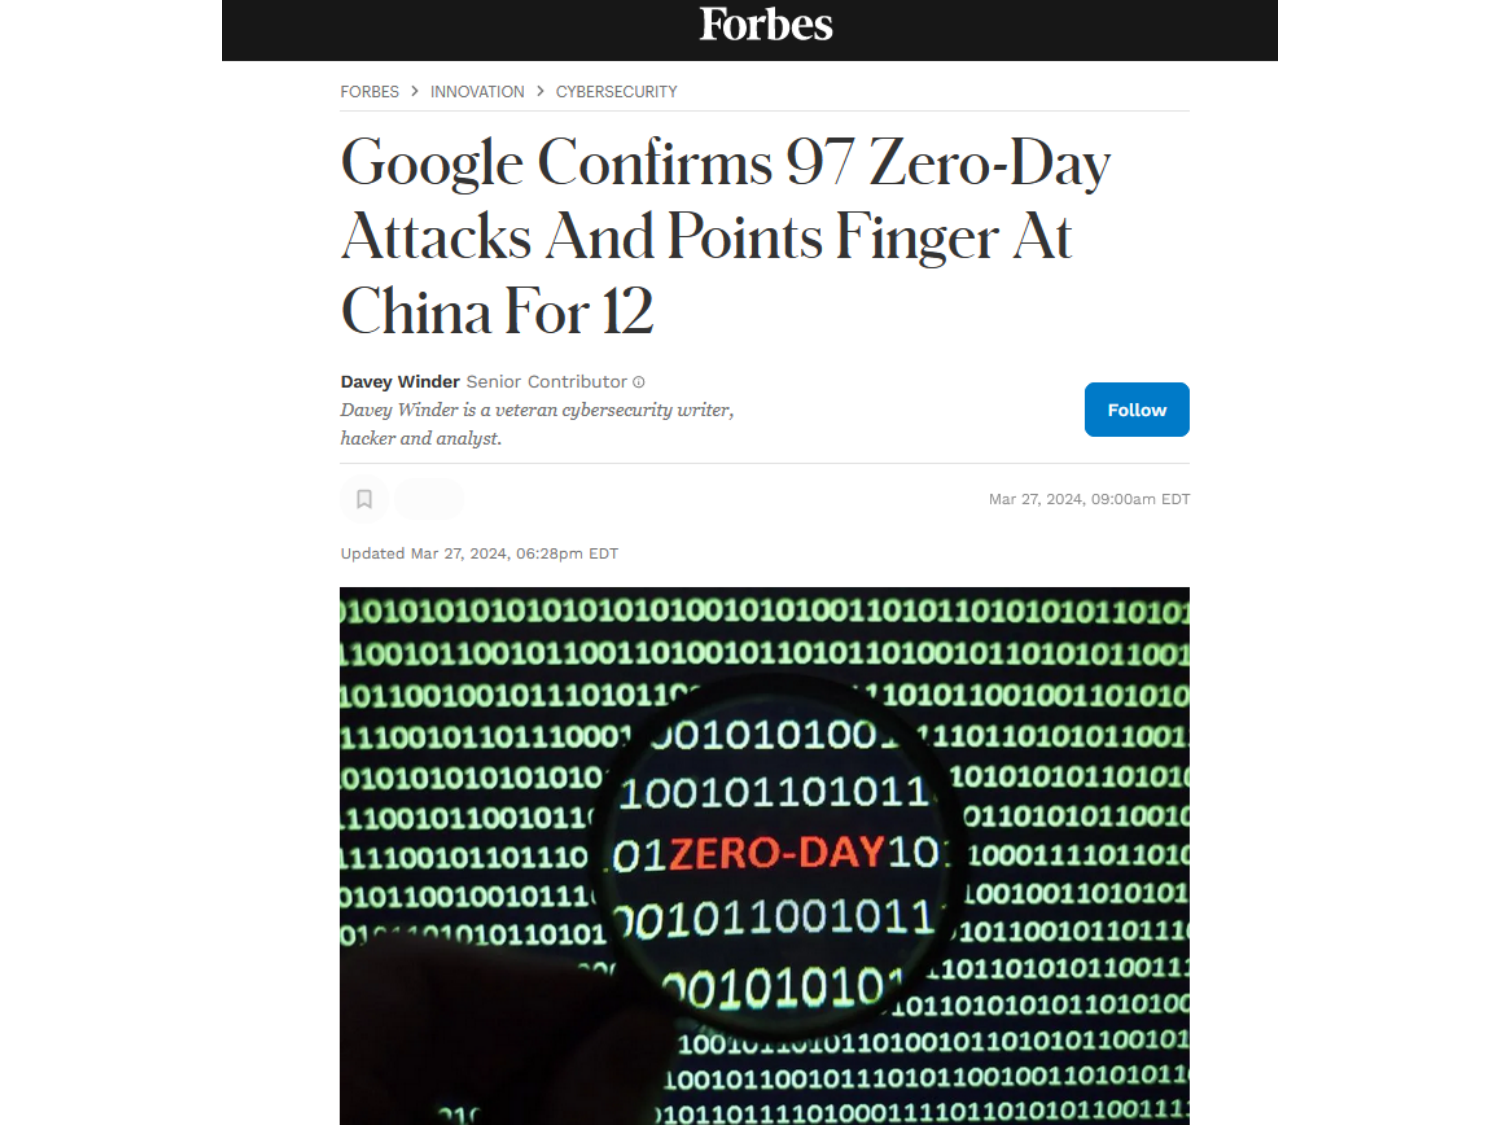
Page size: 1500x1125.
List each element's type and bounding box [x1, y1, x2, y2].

picture [222, 0, 1278, 1125]
